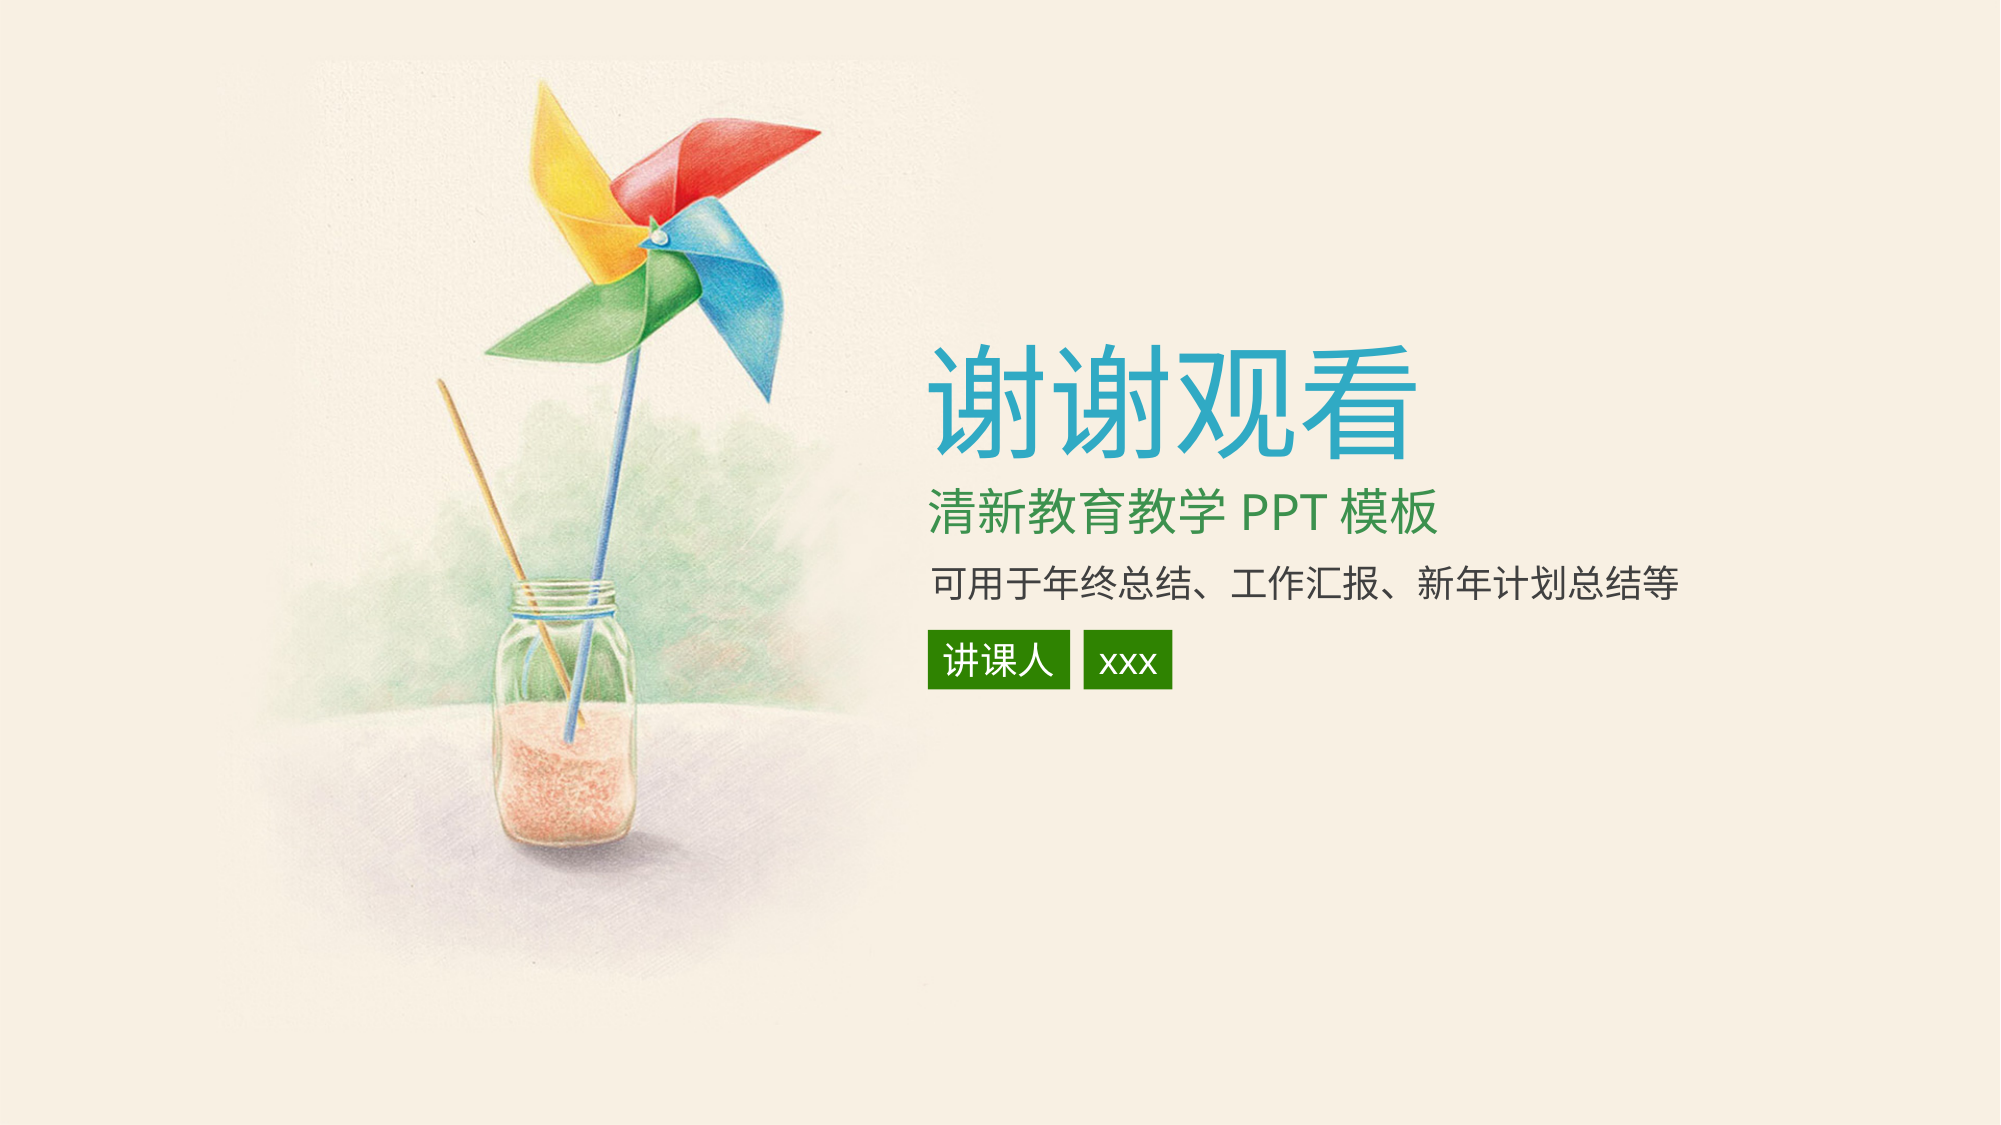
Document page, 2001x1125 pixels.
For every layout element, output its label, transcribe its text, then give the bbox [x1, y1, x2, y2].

text_box 讲课人 [927, 629, 1071, 690]
text_box 谢谢观看 [908, 317, 1444, 483]
picture [0, 0, 2001, 1125]
text_box 可用于年终总结、工作汇报、新年计划总结等 [915, 551, 1955, 613]
text_box xxx [1083, 629, 1173, 690]
text_box 清新教育教学PPT模板 [912, 473, 1796, 548]
